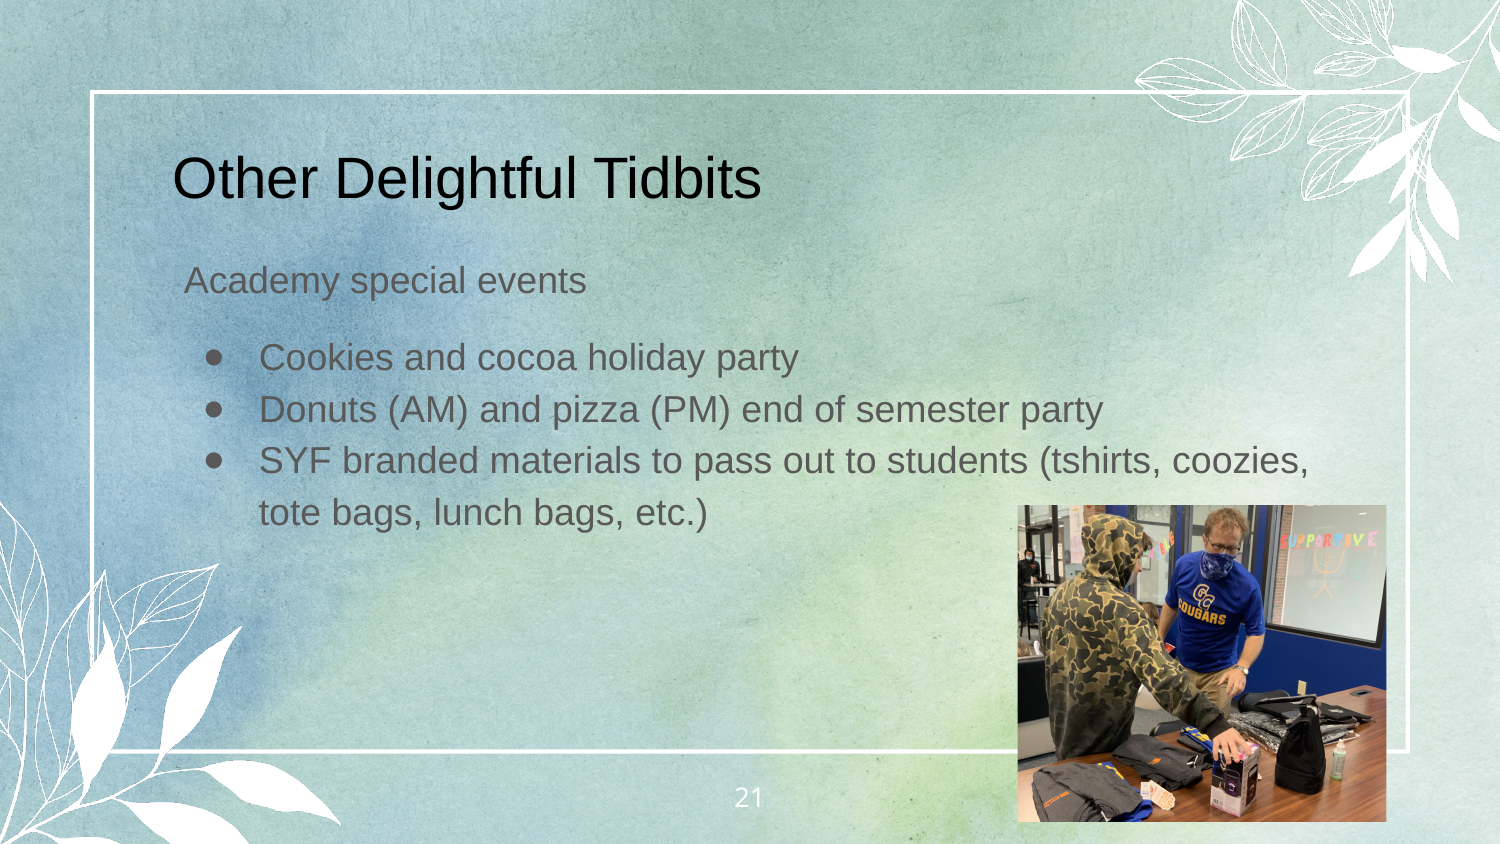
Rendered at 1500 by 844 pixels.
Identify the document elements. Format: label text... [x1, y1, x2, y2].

text_box Other Delightful Tidbits [157, 125, 1336, 225]
slide_number ‹#› [705, 753, 795, 844]
text_box Academy special events Cookies and cocoa holiday party Donuts (AM) and pizza (PM) end of semester party SYF branded materials to pass out to students (tshirts, coozies, tote bags, lunch bags, etc.) [168, 234, 1387, 685]
picture [0, 0, 1500, 844]
